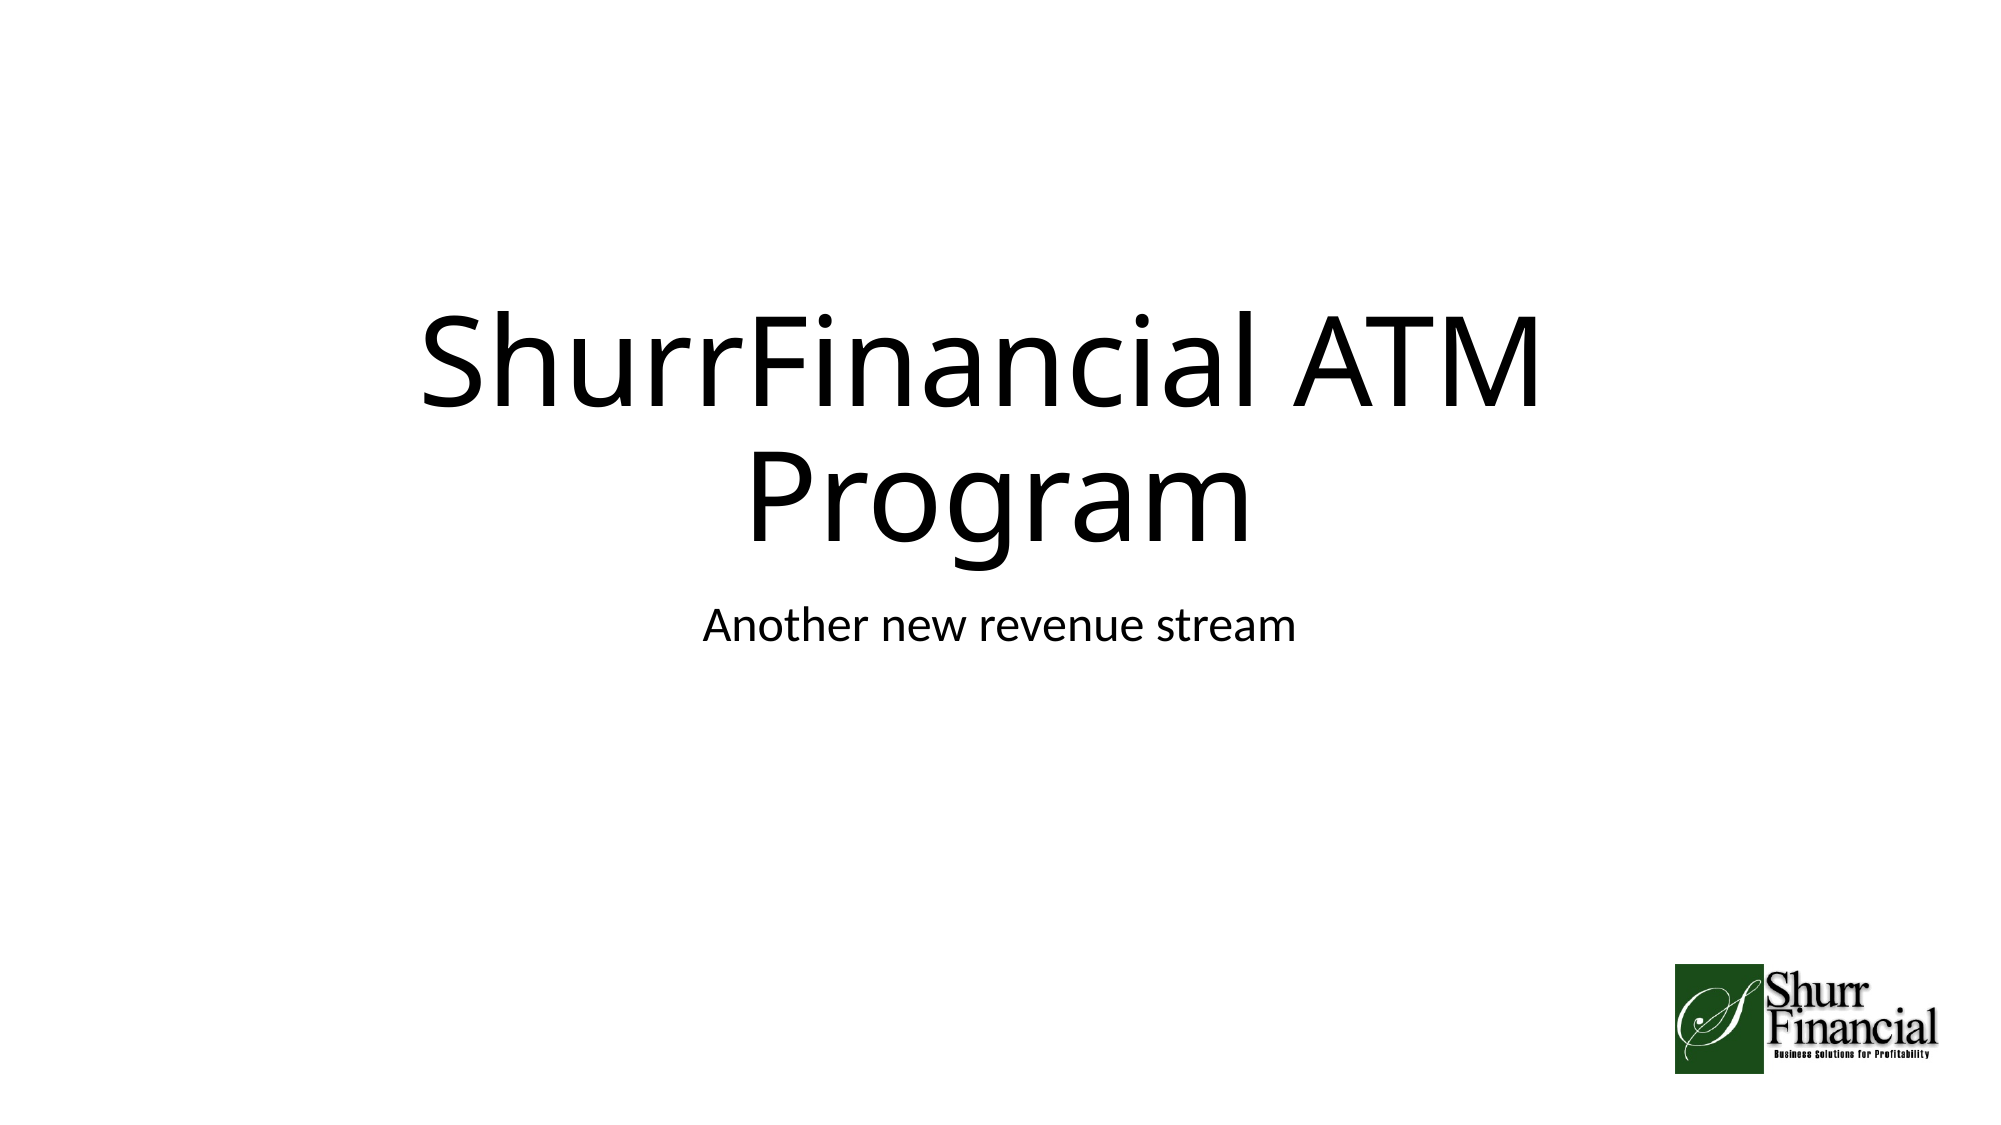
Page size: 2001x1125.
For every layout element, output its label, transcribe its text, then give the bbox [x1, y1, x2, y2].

title ShurrFinancial ATM Program [249, 184, 1750, 576]
picture [1675, 964, 1939, 1074]
subtitle Another new revenue stream [249, 590, 1750, 863]
